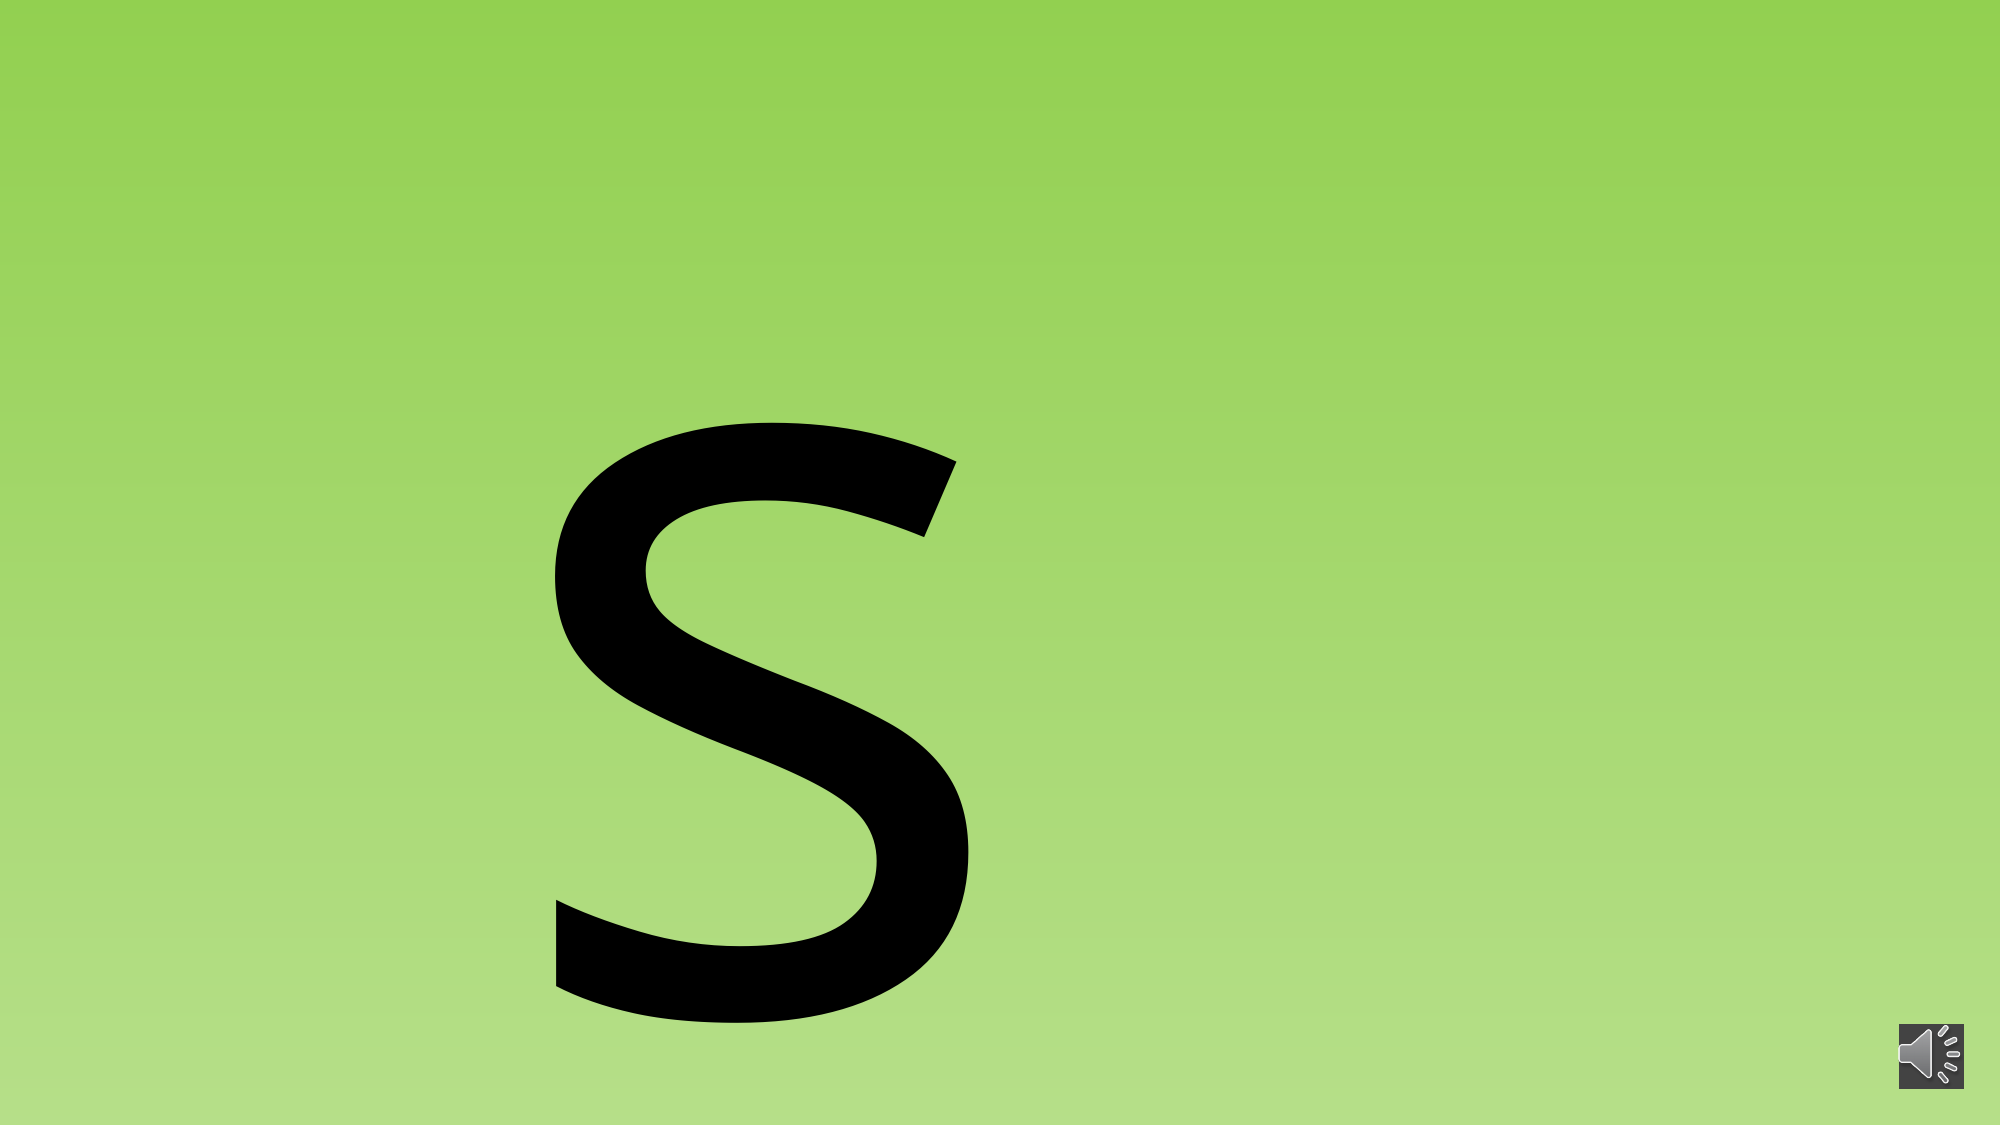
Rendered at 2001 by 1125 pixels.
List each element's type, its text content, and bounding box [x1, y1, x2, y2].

picture [1897, 1022, 1965, 1090]
text_box sh [485, 0, 1635, 1125]
